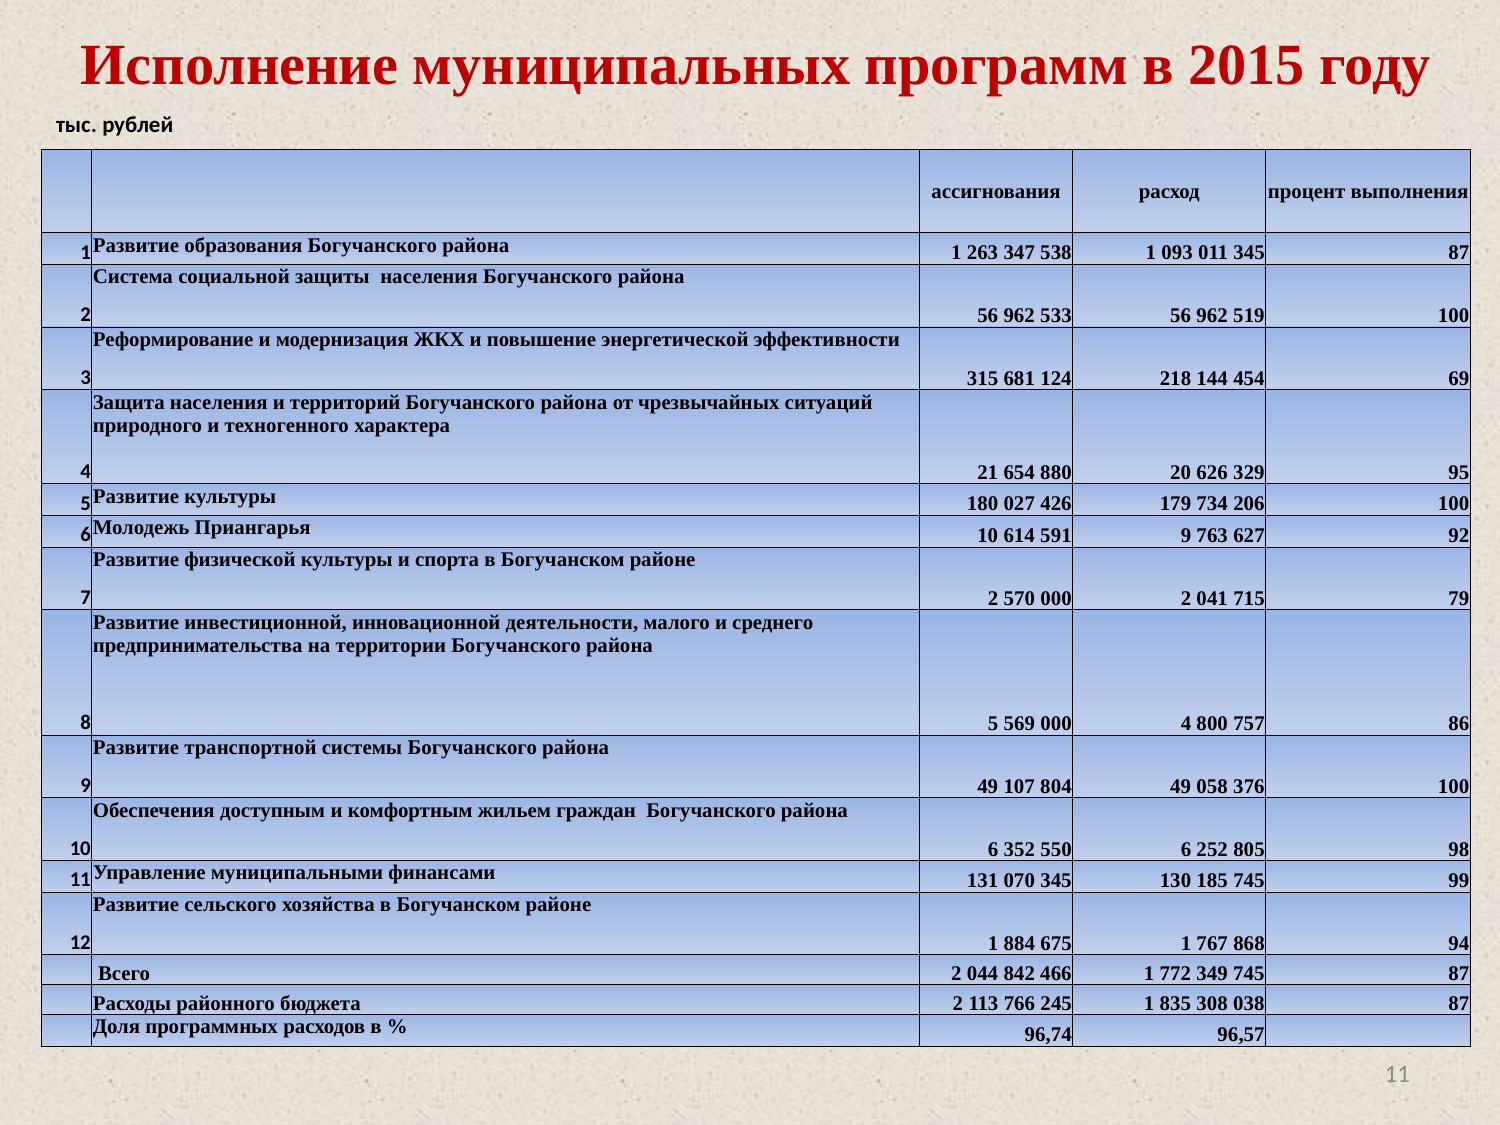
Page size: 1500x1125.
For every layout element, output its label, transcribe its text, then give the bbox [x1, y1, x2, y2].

table_cell 21 654 880 [920, 390, 1072, 483]
table_cell 10 [42, 798, 91, 860]
table_cell Защита населения и территорий Богучанского района от чрезвычайных ситуаций природного и техногенного характера [92, 390, 919, 483]
table_cell 2 044 842 466 [920, 955, 1072, 984]
table_header расход [1073, 150, 1265, 232]
table_cell 2 [42, 265, 91, 327]
table_cell 5 [42, 484, 91, 515]
table_cell 131 070 345 [920, 861, 1072, 892]
table_cell Развитие культуры [92, 484, 919, 515]
text_box тыс. рублей [41, 101, 237, 144]
table_cell 100 [1266, 736, 1470, 797]
table_cell 98 [1266, 798, 1470, 860]
table_cell 7 [42, 548, 91, 609]
table_cell 99 [1266, 861, 1470, 892]
table_cell [42, 955, 91, 984]
table_cell Система социальной защиты населения Богучанского района [92, 265, 919, 327]
table_cell Развитие транспортной системы Богучанского района [92, 736, 919, 797]
table_cell 96,74 [920, 1015, 1072, 1046]
table_cell 1 772 349 745 [1073, 955, 1265, 984]
table_cell [1266, 1015, 1470, 1046]
table_header ассигнования [920, 150, 1072, 232]
table_cell 3 [42, 328, 91, 389]
table_cell Обеспечения доступным и комфортным жильем граждан Богучанского района [92, 798, 919, 860]
table_cell 180 027 426 [920, 484, 1072, 515]
table_cell 2 113 766 245 [920, 985, 1072, 1014]
table_cell 87 [1266, 233, 1470, 264]
table_cell 92 [1266, 516, 1470, 547]
table_header [92, 150, 919, 232]
table_cell 130 185 745 [1073, 861, 1265, 892]
table_cell 96,57 [1073, 1015, 1265, 1046]
table_cell Развитие сельского хозяйства в Богучанском районе [92, 893, 919, 954]
table_cell 49 058 376 [1073, 736, 1265, 797]
table_cell Расходы районного бюджета [92, 985, 919, 1014]
table_cell Развитие физической культуры и спорта в Богучанском районе [92, 548, 919, 609]
table_cell 11 [42, 861, 91, 892]
text_box Исполнение муниципальных программ в 2015 году [41, 19, 1471, 104]
table_cell Реформирование и модернизация ЖКХ и повышение энергетической эффективности [92, 328, 919, 389]
table_cell 4 800 757 [1073, 610, 1265, 735]
table_cell 9 763 627 [1073, 516, 1265, 547]
table_header [42, 150, 91, 232]
table_cell 179 734 206 [1073, 484, 1265, 515]
table_header процент выполнения [1266, 150, 1470, 232]
table_cell 10 614 591 [920, 516, 1072, 547]
table_cell 6 352 550 [920, 798, 1072, 860]
table_cell 1 263 347 538 [920, 233, 1072, 264]
table_cell [42, 985, 91, 1014]
table_cell 87 [1266, 985, 1470, 1014]
table_cell 6 [42, 516, 91, 547]
text_box Динамика параметров районного бюджета [0, 0, 1500, 1125]
table_cell 100 [1266, 265, 1470, 327]
table_cell 8 [42, 610, 91, 735]
table_cell 1 093 011 345 [1073, 233, 1265, 264]
table_cell 49 107 804 [920, 736, 1072, 797]
table_cell 87 [1266, 955, 1470, 984]
table_cell 56 962 533 [920, 265, 1072, 327]
table_cell 5 569 000 [920, 610, 1072, 735]
table_cell Управление муниципальными финансами [92, 861, 919, 892]
table_cell 2 570 000 [920, 548, 1072, 609]
table_cell 2 041 715 [1073, 548, 1265, 609]
table_cell 4 [42, 390, 91, 483]
table_cell 86 [1266, 610, 1470, 735]
table_cell 79 [1266, 548, 1470, 609]
table_cell 95 [1266, 390, 1470, 483]
table_cell 20 626 329 [1073, 390, 1265, 483]
table_cell 1 835 308 038 [1073, 985, 1265, 1014]
table_cell Молодежь Приангарья [92, 516, 919, 547]
table_cell 1 884 675 [920, 893, 1072, 954]
table_cell 100 [1266, 484, 1470, 515]
table_cell Всего [92, 955, 919, 984]
table_cell Развитие инвестиционной, инновационной деятельности, малого и среднего предпринимательства на территории Богучанского района [92, 610, 919, 735]
table_cell 315 681 124 [920, 328, 1072, 389]
table_cell 1 767 868 [1073, 893, 1265, 954]
slide_number 11 [1074, 1047, 1425, 1103]
table_cell 6 252 805 [1073, 798, 1265, 860]
table_cell [42, 1015, 91, 1046]
table_cell 12 [42, 893, 91, 954]
table_cell Доля программных расходов в % [92, 1015, 919, 1046]
table_cell 1 [42, 233, 91, 264]
table_cell Развитие образования Богучанского района [92, 233, 919, 264]
table_cell 56 962 519 [1073, 265, 1265, 327]
table_cell 94 [1266, 893, 1470, 954]
table_cell 9 [42, 736, 91, 797]
table_cell 218 144 454 [1073, 328, 1265, 389]
table_cell 69 [1266, 328, 1470, 389]
